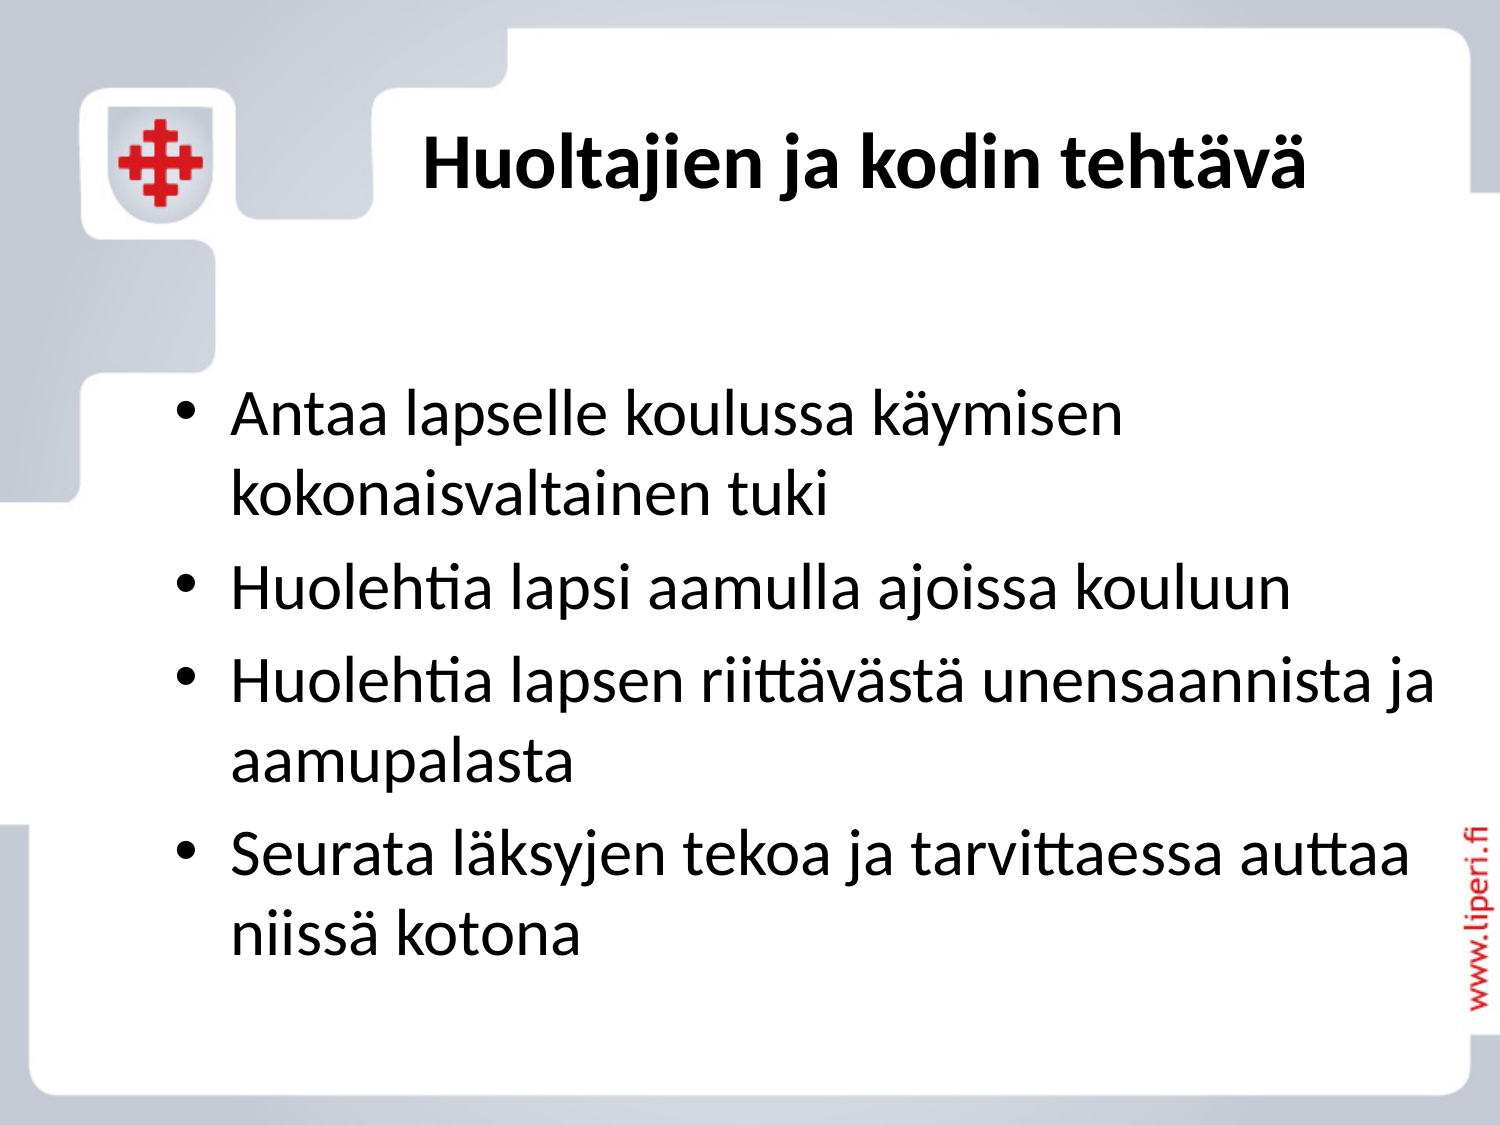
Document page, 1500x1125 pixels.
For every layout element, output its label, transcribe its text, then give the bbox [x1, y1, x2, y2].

picture [0, 0, 1500, 1125]
title Huoltajien ja kodin tehtävä [407, 101, 1414, 303]
list Antaa lapselle koulussa käymisen kokonaisvaltainen tuki Huolehtia lapsi aamulla ajoissa kouluun Huolehtia lapsen riittävästä unensaannista ja aamupalasta Seurata läksyjen tekoa ja tarvittaessa auttaa niissä kotona [159, 361, 1473, 1125]
